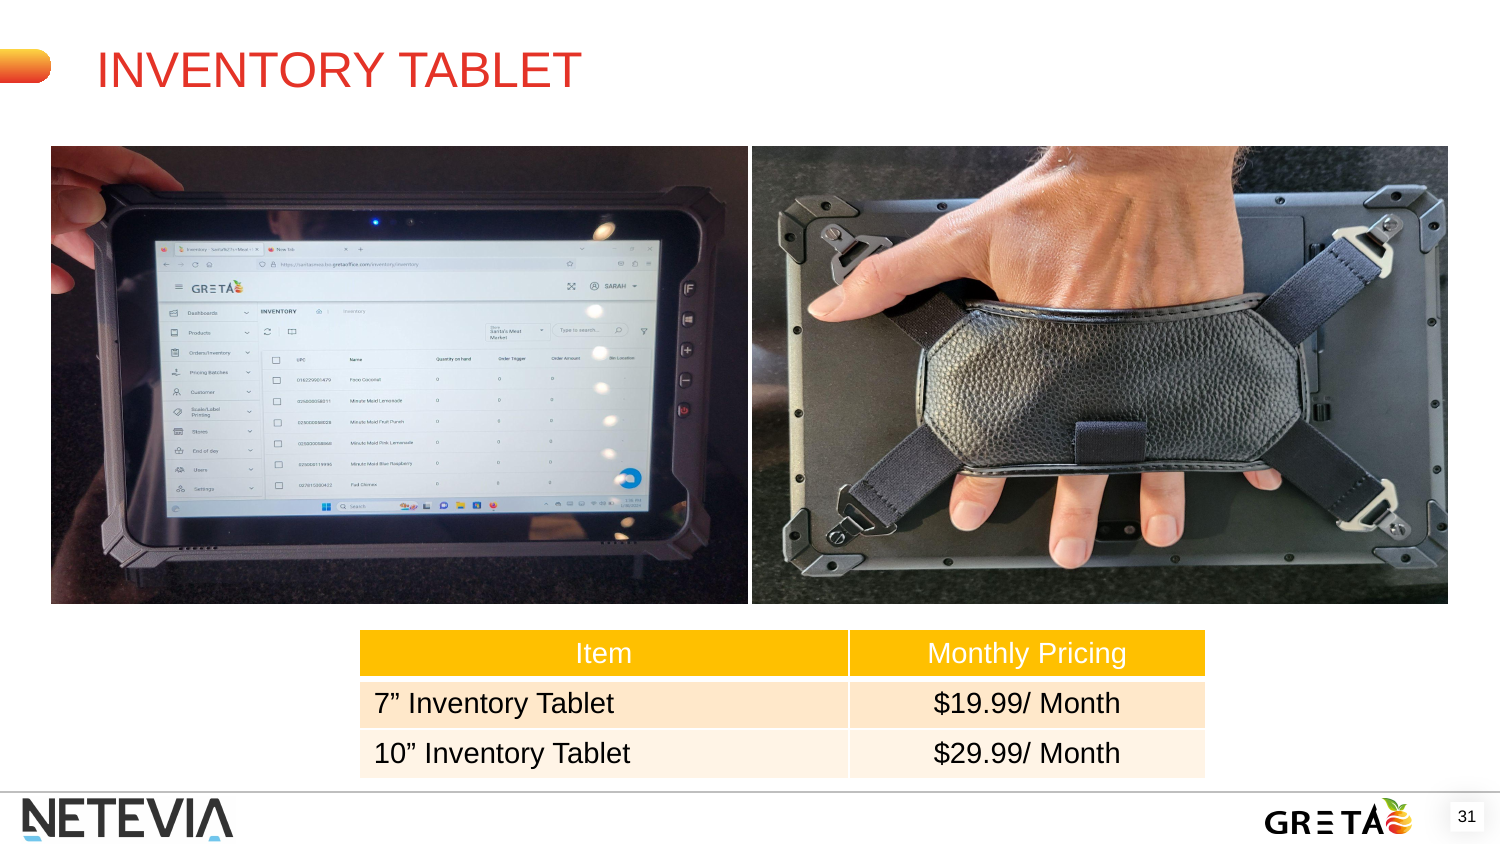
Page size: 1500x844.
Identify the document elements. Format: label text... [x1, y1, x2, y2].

table_cell $29.99/ Month [850, 730, 1205, 778]
picture [752, 145, 1448, 604]
table_cell $19.99/ Month [850, 682, 1205, 728]
table_cell 10” Inventory Tablet [360, 730, 848, 778]
picture [21, 796, 236, 844]
picture [1265, 798, 1412, 834]
picture [51, 145, 748, 604]
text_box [0, 31, 686, 105]
table_cell 7” Inventory Tablet [360, 682, 848, 728]
table_header Item [360, 630, 848, 676]
table_header Monthly Pricing [850, 630, 1205, 676]
